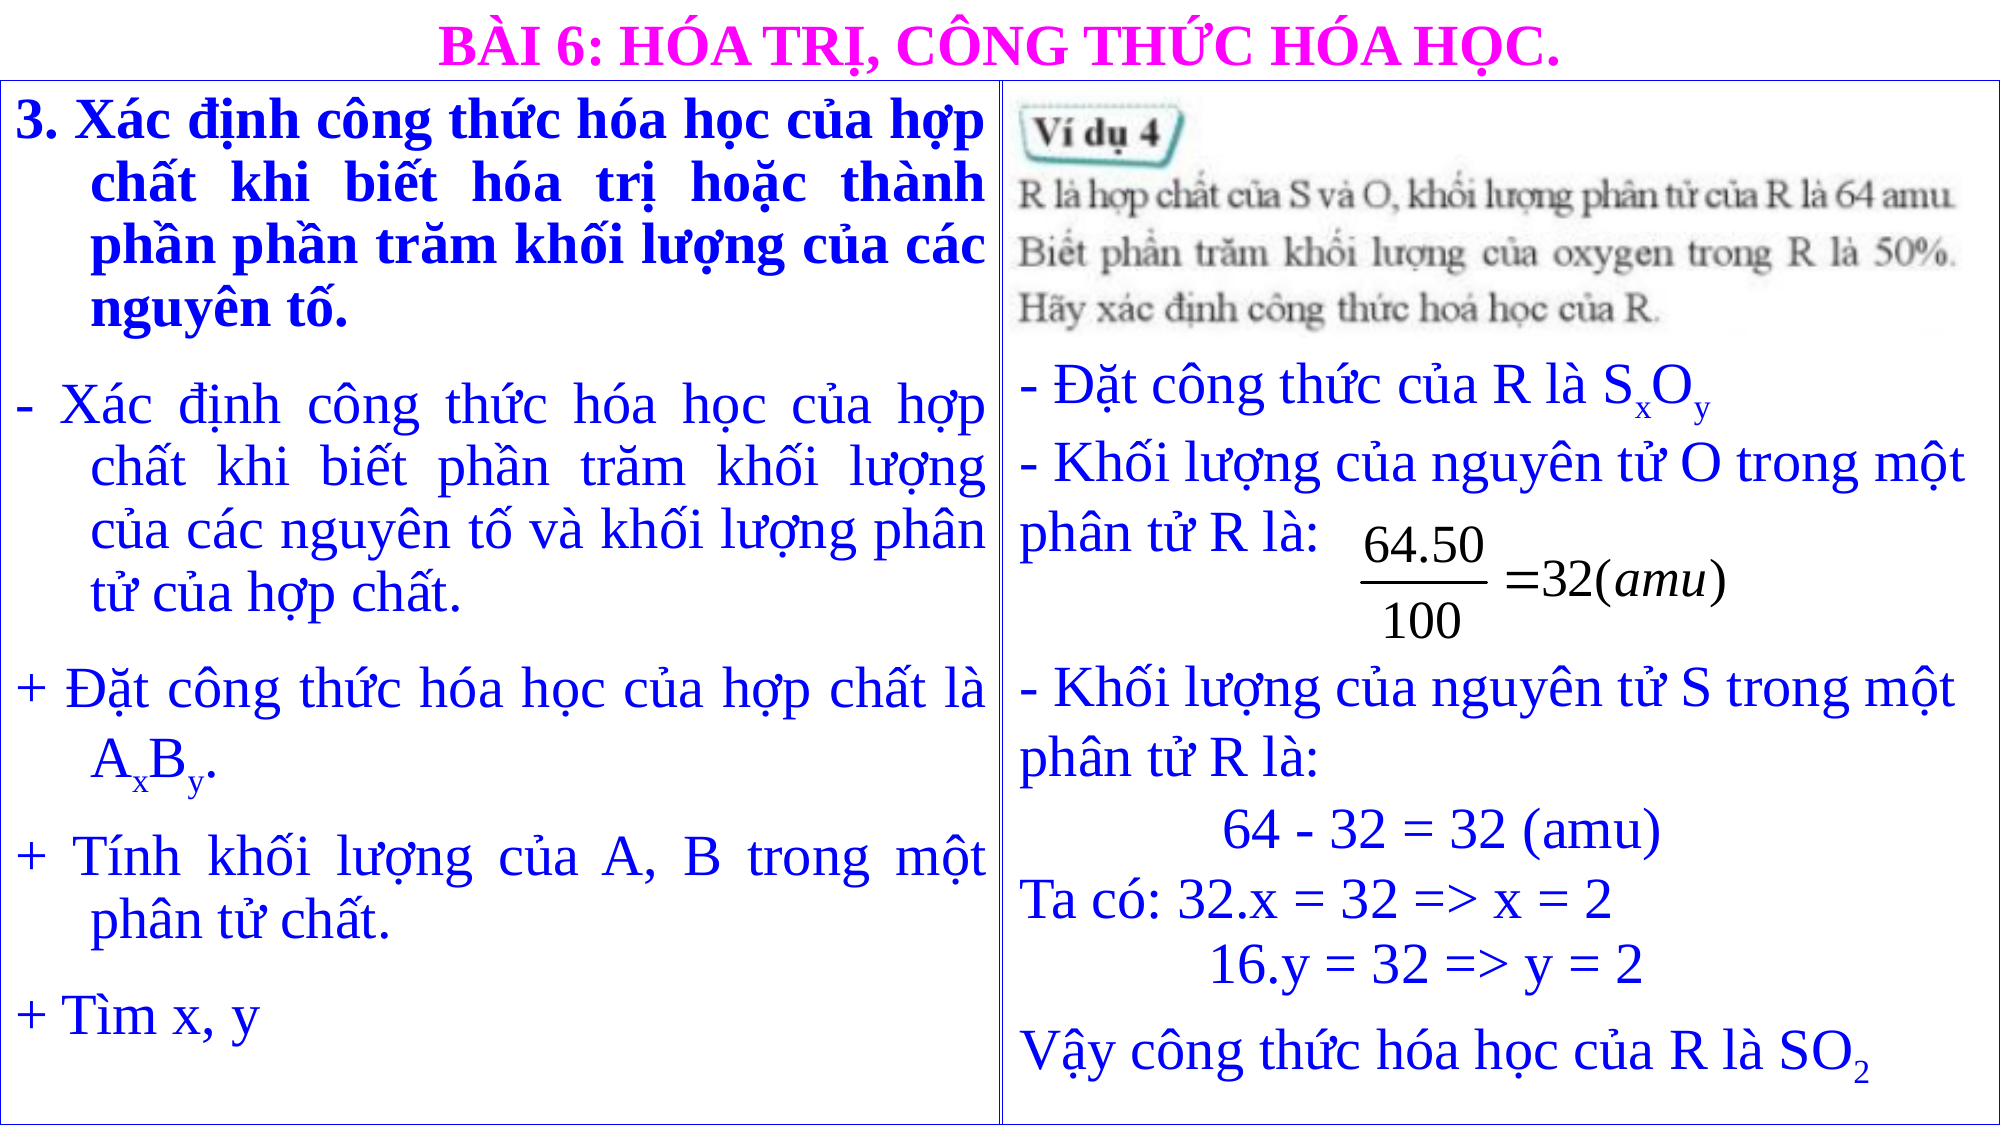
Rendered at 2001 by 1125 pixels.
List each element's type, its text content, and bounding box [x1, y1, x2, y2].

text_box 64 - 32 = 32 (amu) [1004, 783, 2000, 852]
text_box - Khối lượng của nguyên tử S trong một phân tử R là: [1004, 640, 2000, 783]
subtitle 3. Xác định công thức hóa học của hợp chất khi biết hóa trị hoặc thành phần phần trăm khối lượng của các nguyên tố. - Xác định công thức hóa học của hợp chất khi biết phần trăm khối lượng của các nguyên tố và khối lượng phân tử của hợp chất. + Đặt công thức hóa học của hợp chất là AxBy. + Tính khối lượng của A, B trong một phân tử chất. + Tìm x, y [0, 85, 999, 1125]
text_box Ta có: 32.x = 32 => x = 2 [1004, 852, 2000, 938]
text_box 16.y = 32 => y = 2 [1004, 938, 2000, 1003]
picture [1008, 86, 1976, 339]
text_box - Khối lượng của nguyên tử O trong một phân tử R là: [1004, 415, 2000, 571]
text_box BÀI 6: HÓA TRỊ, CÔNG THỨC HÓA HỌC. [0, 0, 2000, 85]
text_box [999, 80, 2000, 1125]
text_box Vậy công thức hóa học của R là SO2 [1004, 1003, 2000, 1098]
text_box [1352, 510, 1739, 650]
text_box - Đặt công thức của R là SxOy [1004, 338, 2000, 415]
